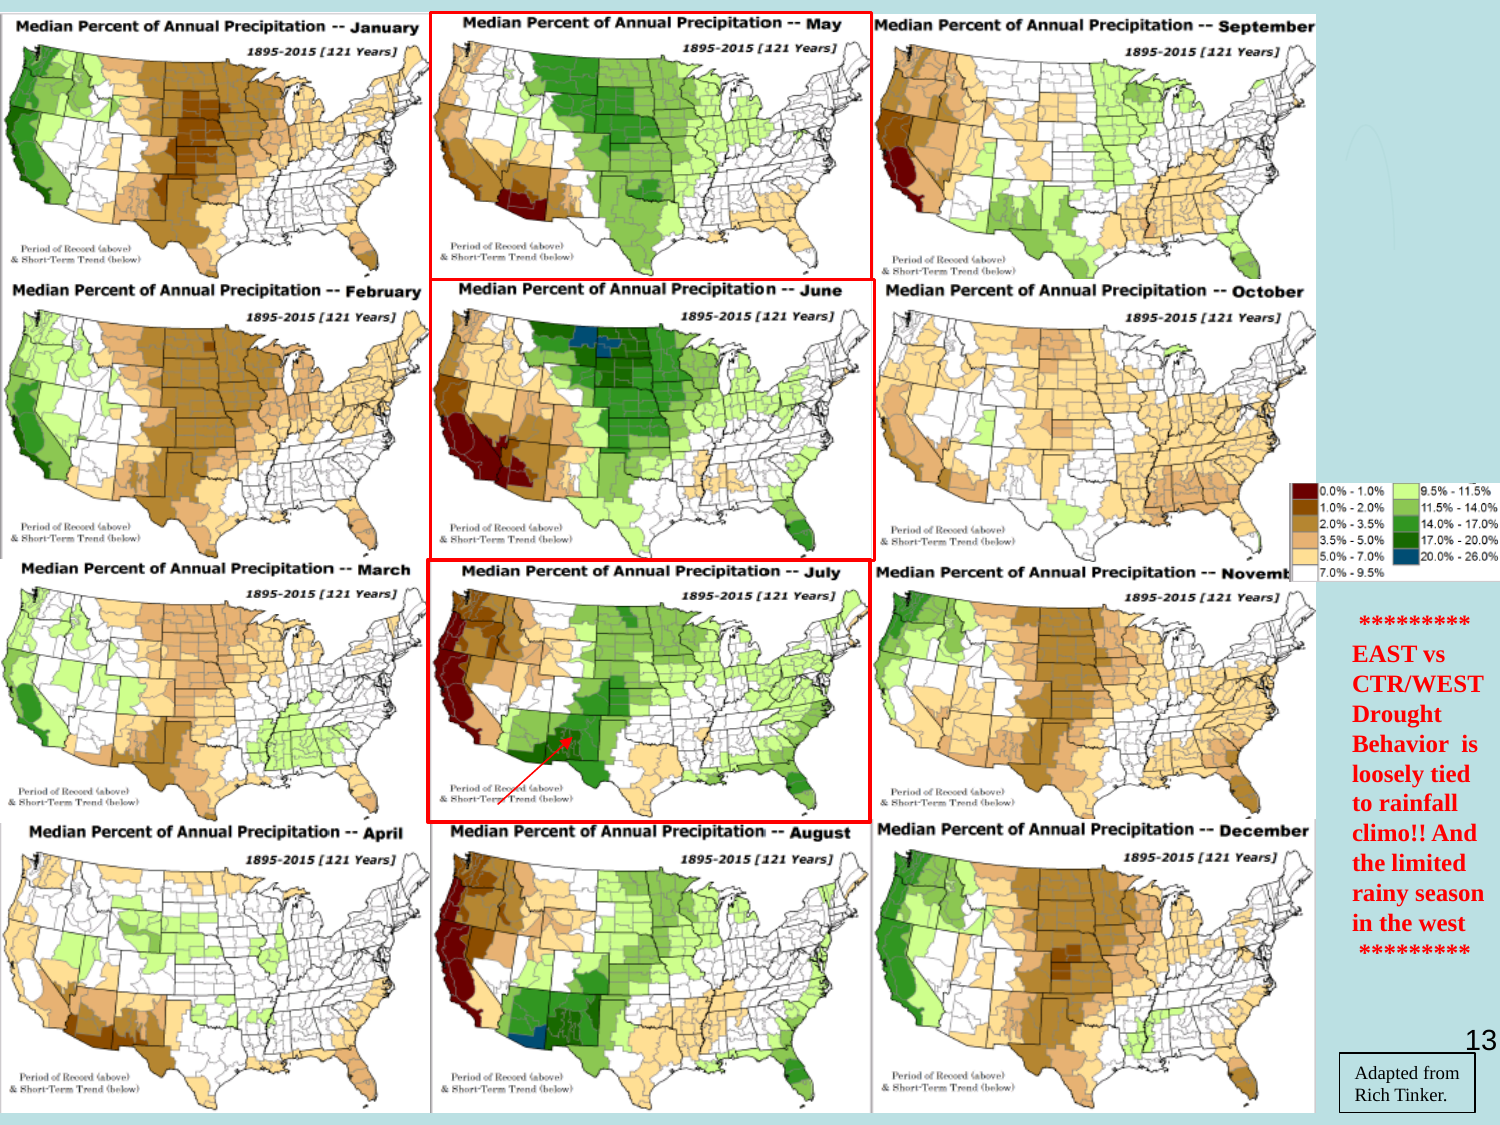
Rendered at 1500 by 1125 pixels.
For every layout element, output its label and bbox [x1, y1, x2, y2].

text_box [497, 736, 573, 805]
text_box [0, 12, 1500, 1113]
